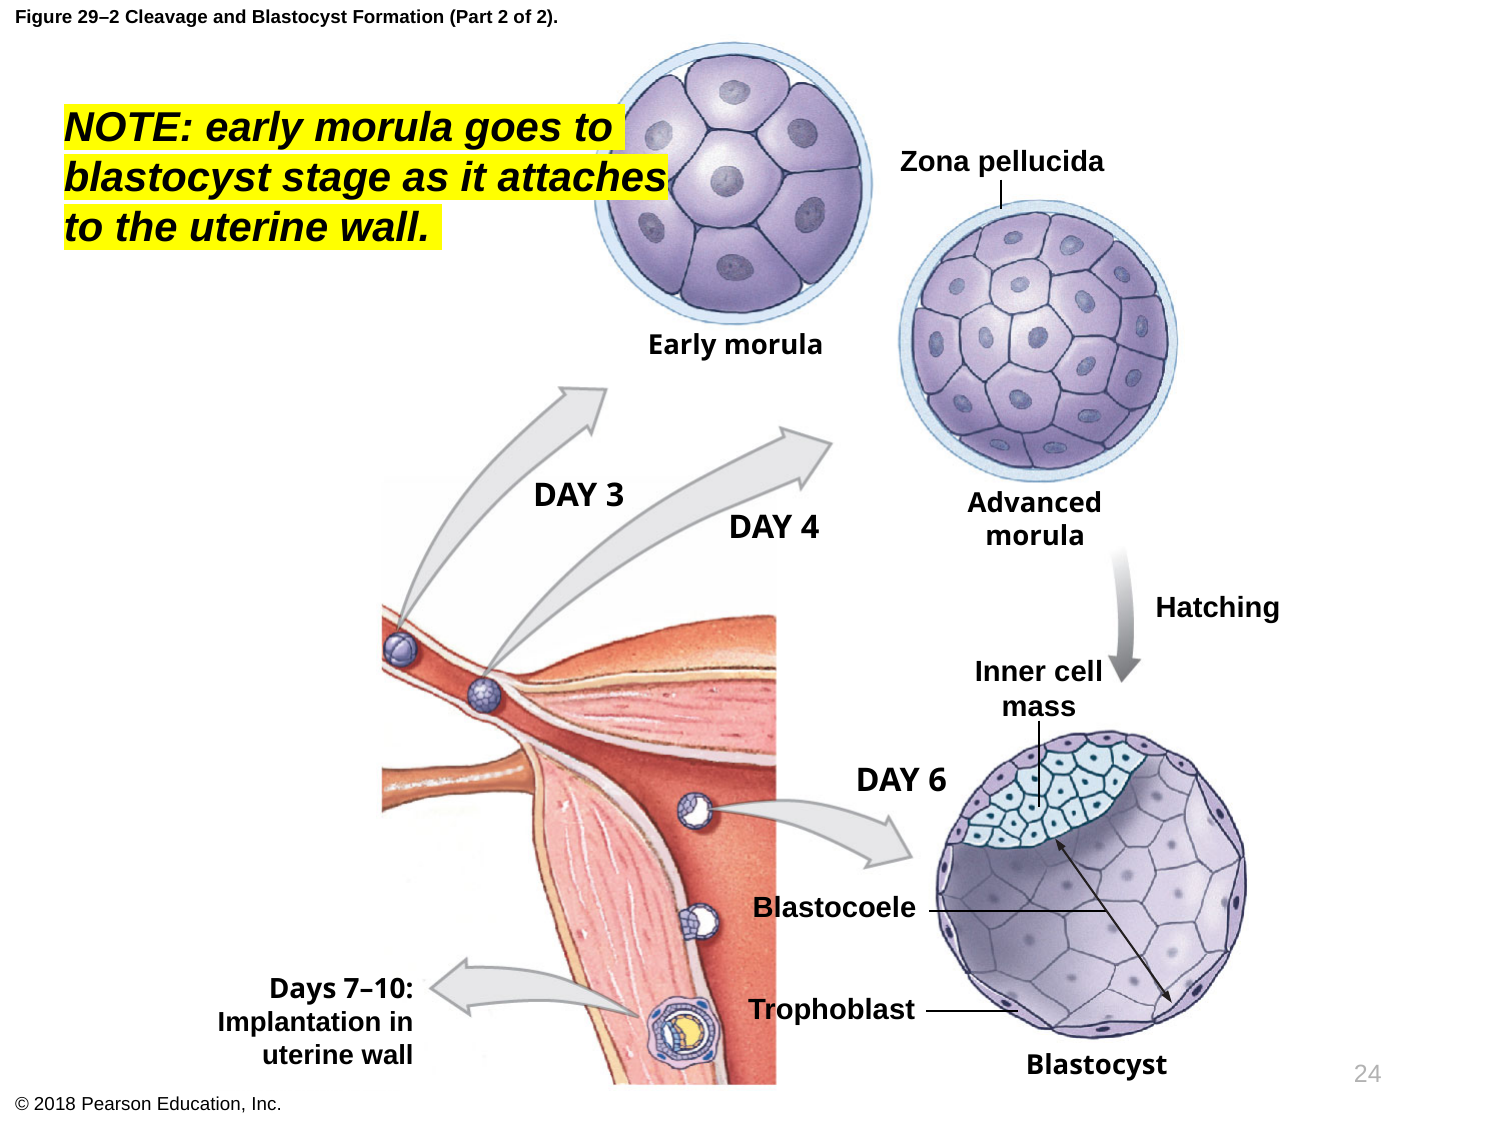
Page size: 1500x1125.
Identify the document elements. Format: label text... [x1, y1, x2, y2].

slide_number 24 [1059, 1042, 1397, 1103]
footer © 2018 Pearson Education, Inc. [0, 1081, 507, 1125]
title Figure 29–2 Cleavage and Blastocyst Formation (Part 2 of 2). [0, 0, 1500, 57]
picture [216, 34, 1284, 1091]
text_box NOTE: early morula goes to blastocyst stage as it attaches to the uterine wall. [63, 99, 216, 250]
